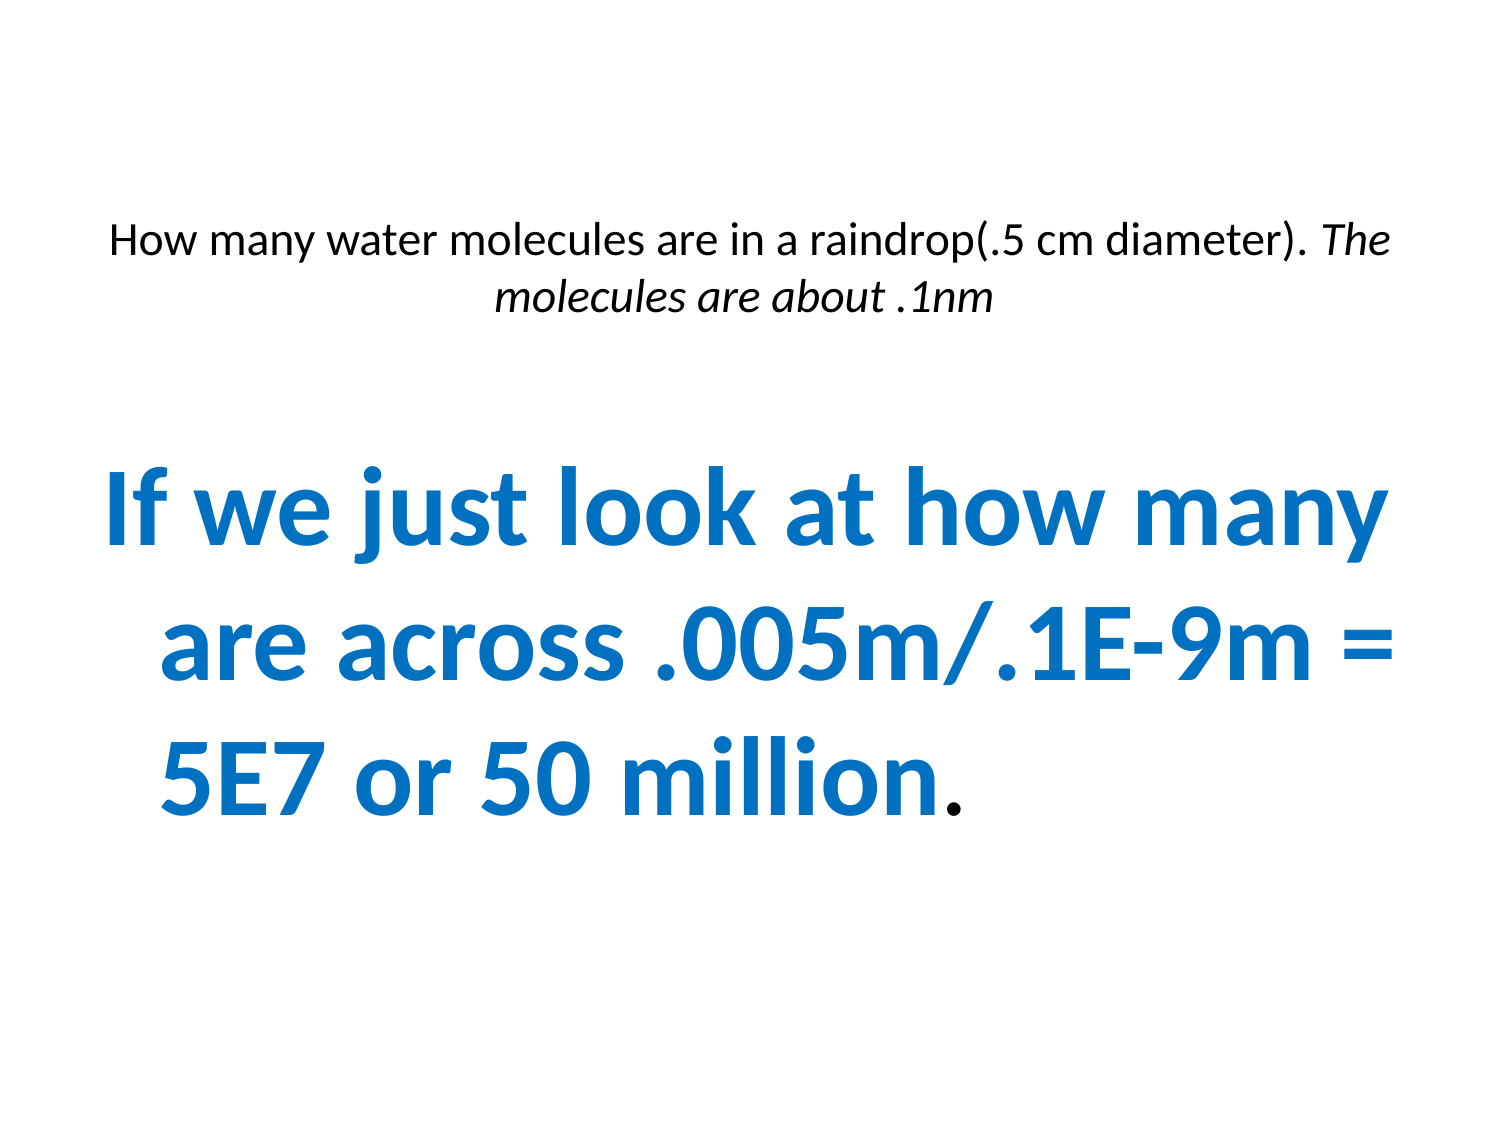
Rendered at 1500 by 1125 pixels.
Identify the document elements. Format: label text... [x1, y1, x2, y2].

list If we just look at how many are across .005m/.1E-9m = 5E7 or 50 million. [87, 425, 1438, 1125]
title How many water molecules are in a raindrop(.5 cm diameter). The molecules are about .1nm [75, 200, 1425, 388]
